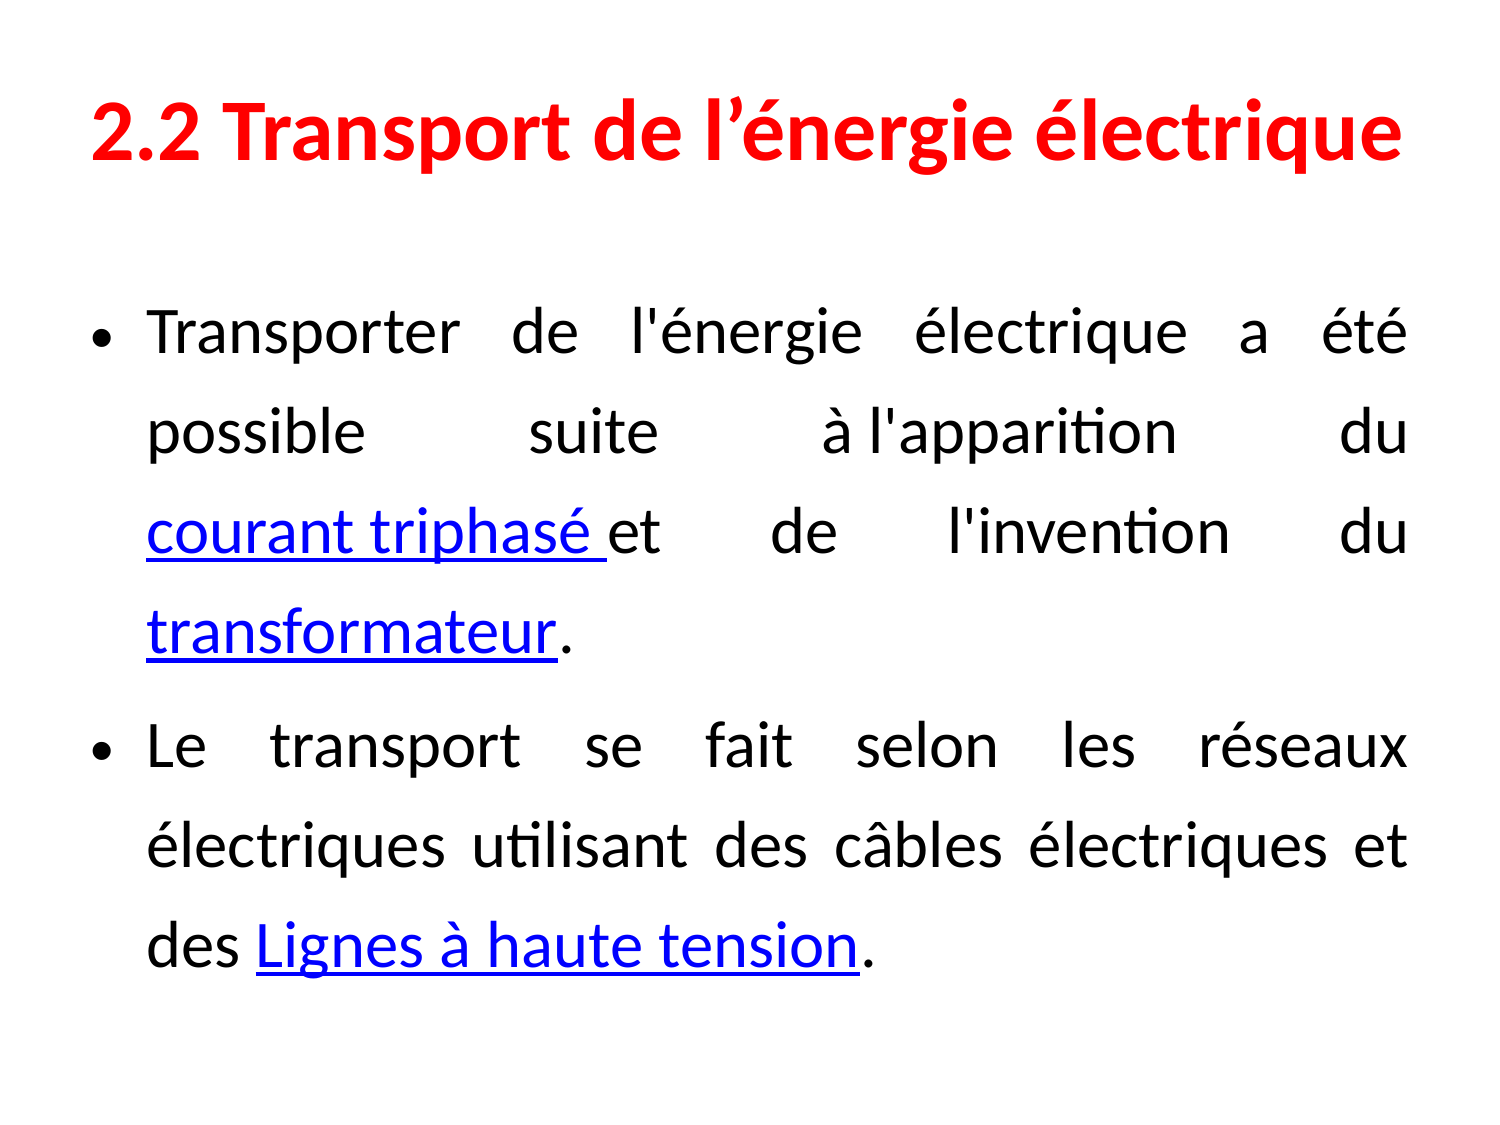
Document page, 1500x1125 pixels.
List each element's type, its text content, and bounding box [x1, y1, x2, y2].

list Transporter de l'énergie électrique a été possible suite à l'apparition du courant triphasé et de l'invention du transformateur. Le transport se fait selon les réseaux électriques utilisant des câbles électriques et des Lignes à haute tension. [75, 262, 1425, 1005]
title 2.2 Transport de l’énergie électrique [75, 45, 1425, 233]
